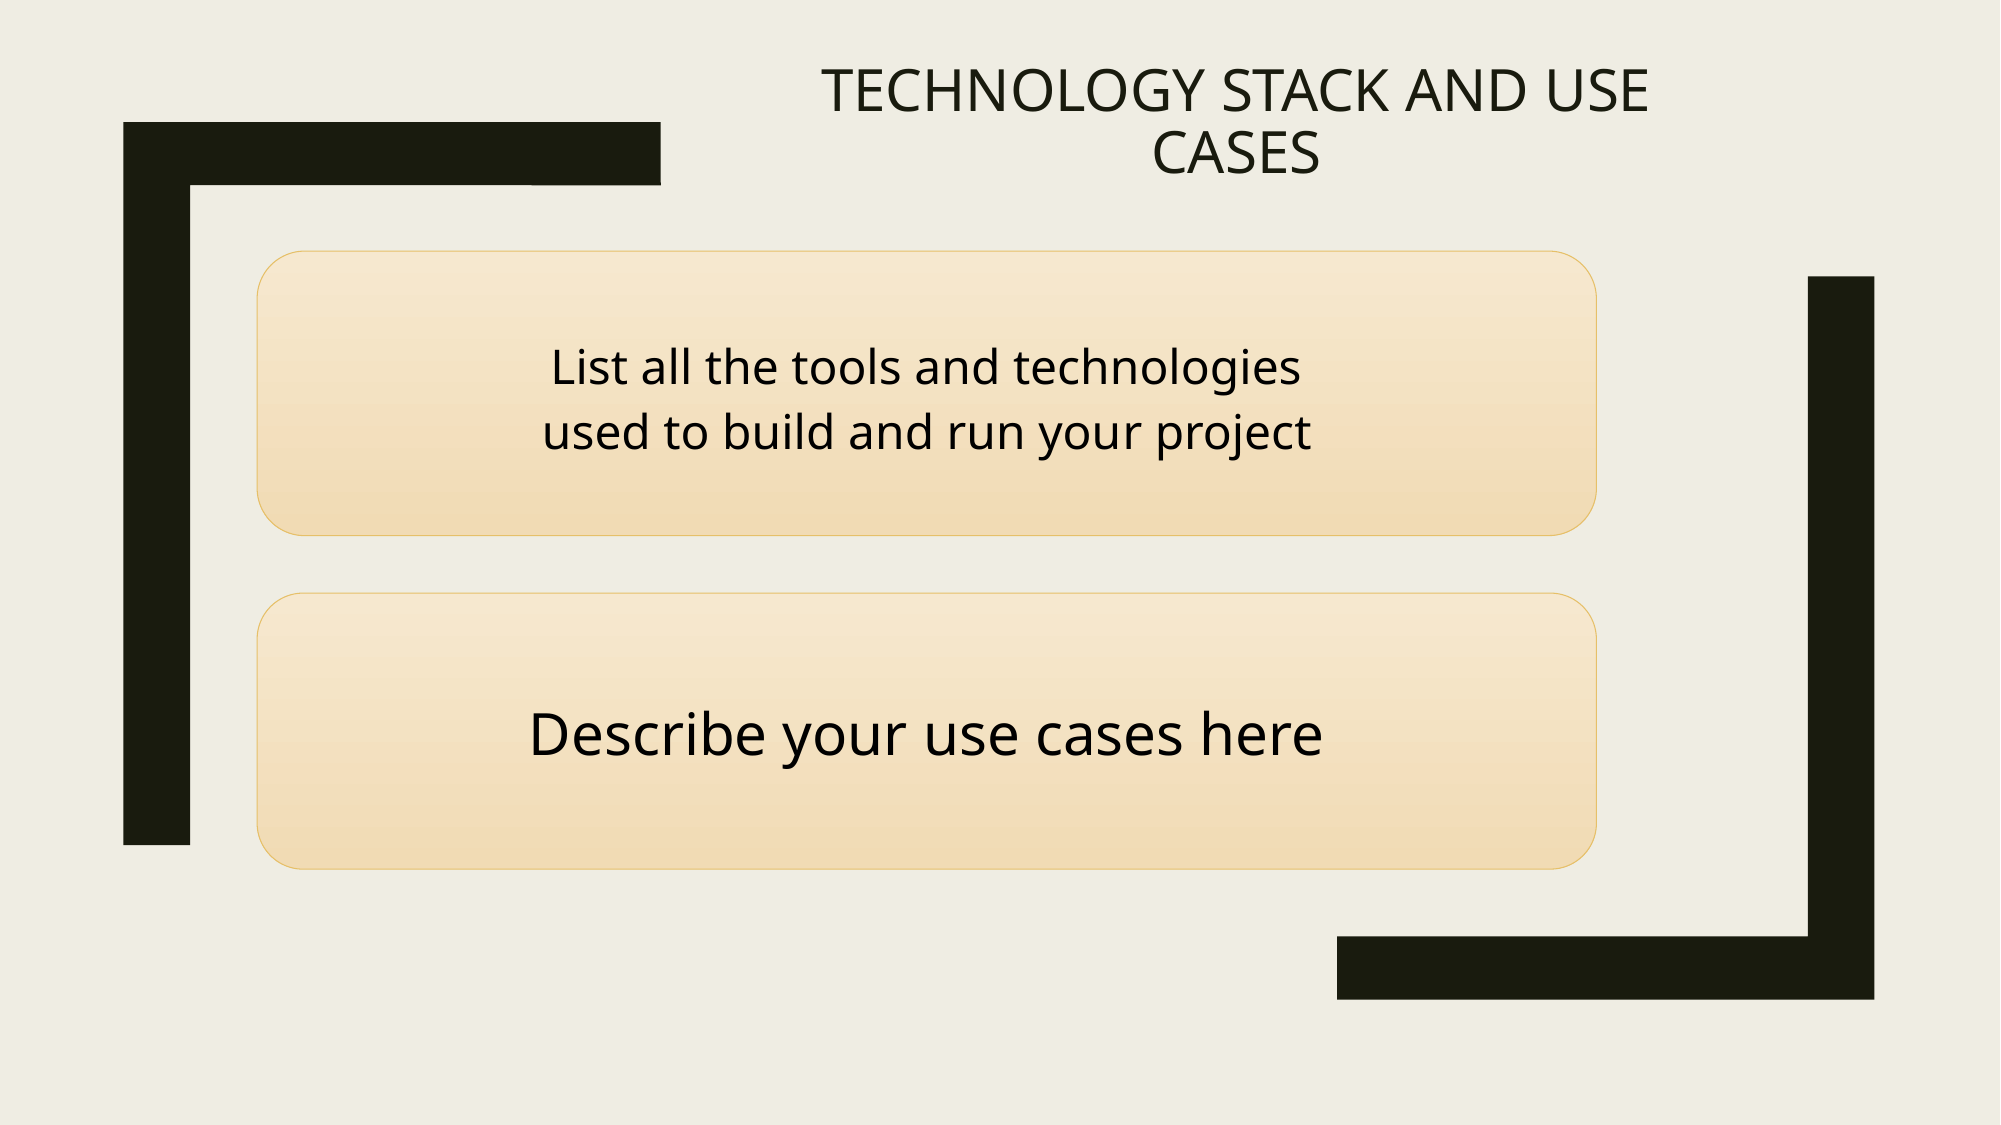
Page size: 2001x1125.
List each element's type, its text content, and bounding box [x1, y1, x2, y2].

text_box List all the tools and technologies used to build and run your project [256, 250, 1597, 537]
text_box TECHNOLOGY STACK AND USE CASES [717, 96, 1755, 194]
text_box Describe your use cases here [256, 592, 1597, 870]
